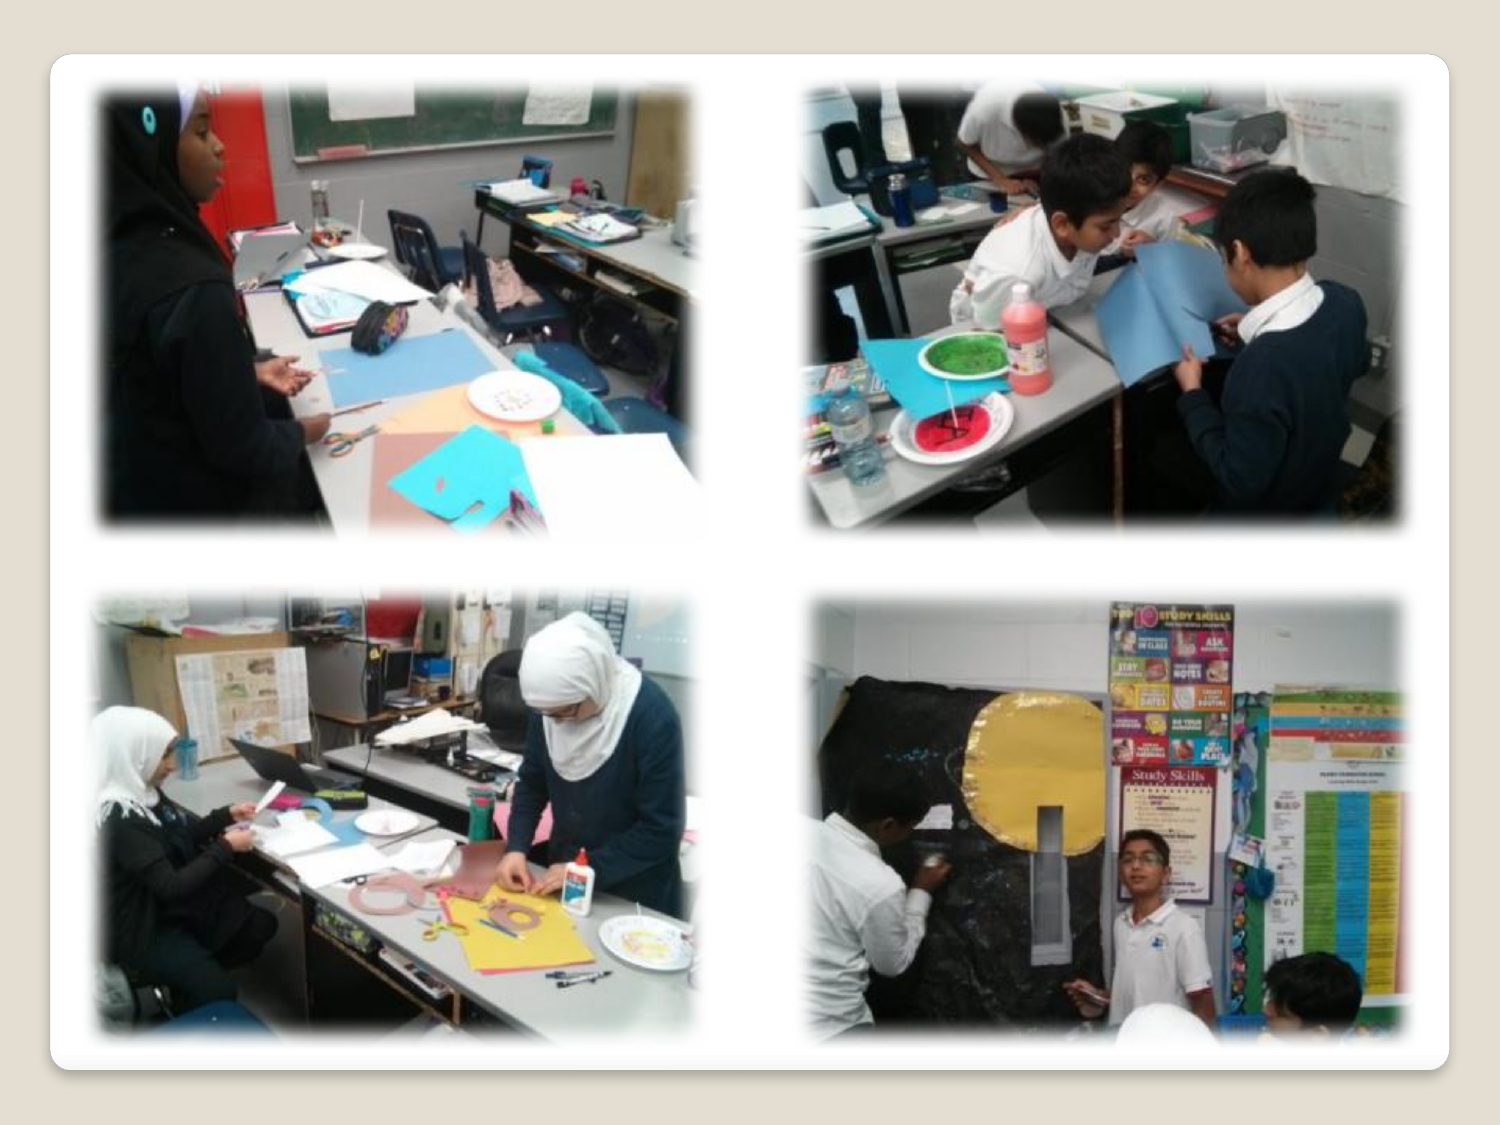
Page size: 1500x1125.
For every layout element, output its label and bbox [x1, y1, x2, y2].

picture [80, 74, 707, 544]
picture [80, 580, 707, 1051]
picture [793, 74, 1419, 544]
picture [793, 580, 1419, 1051]
